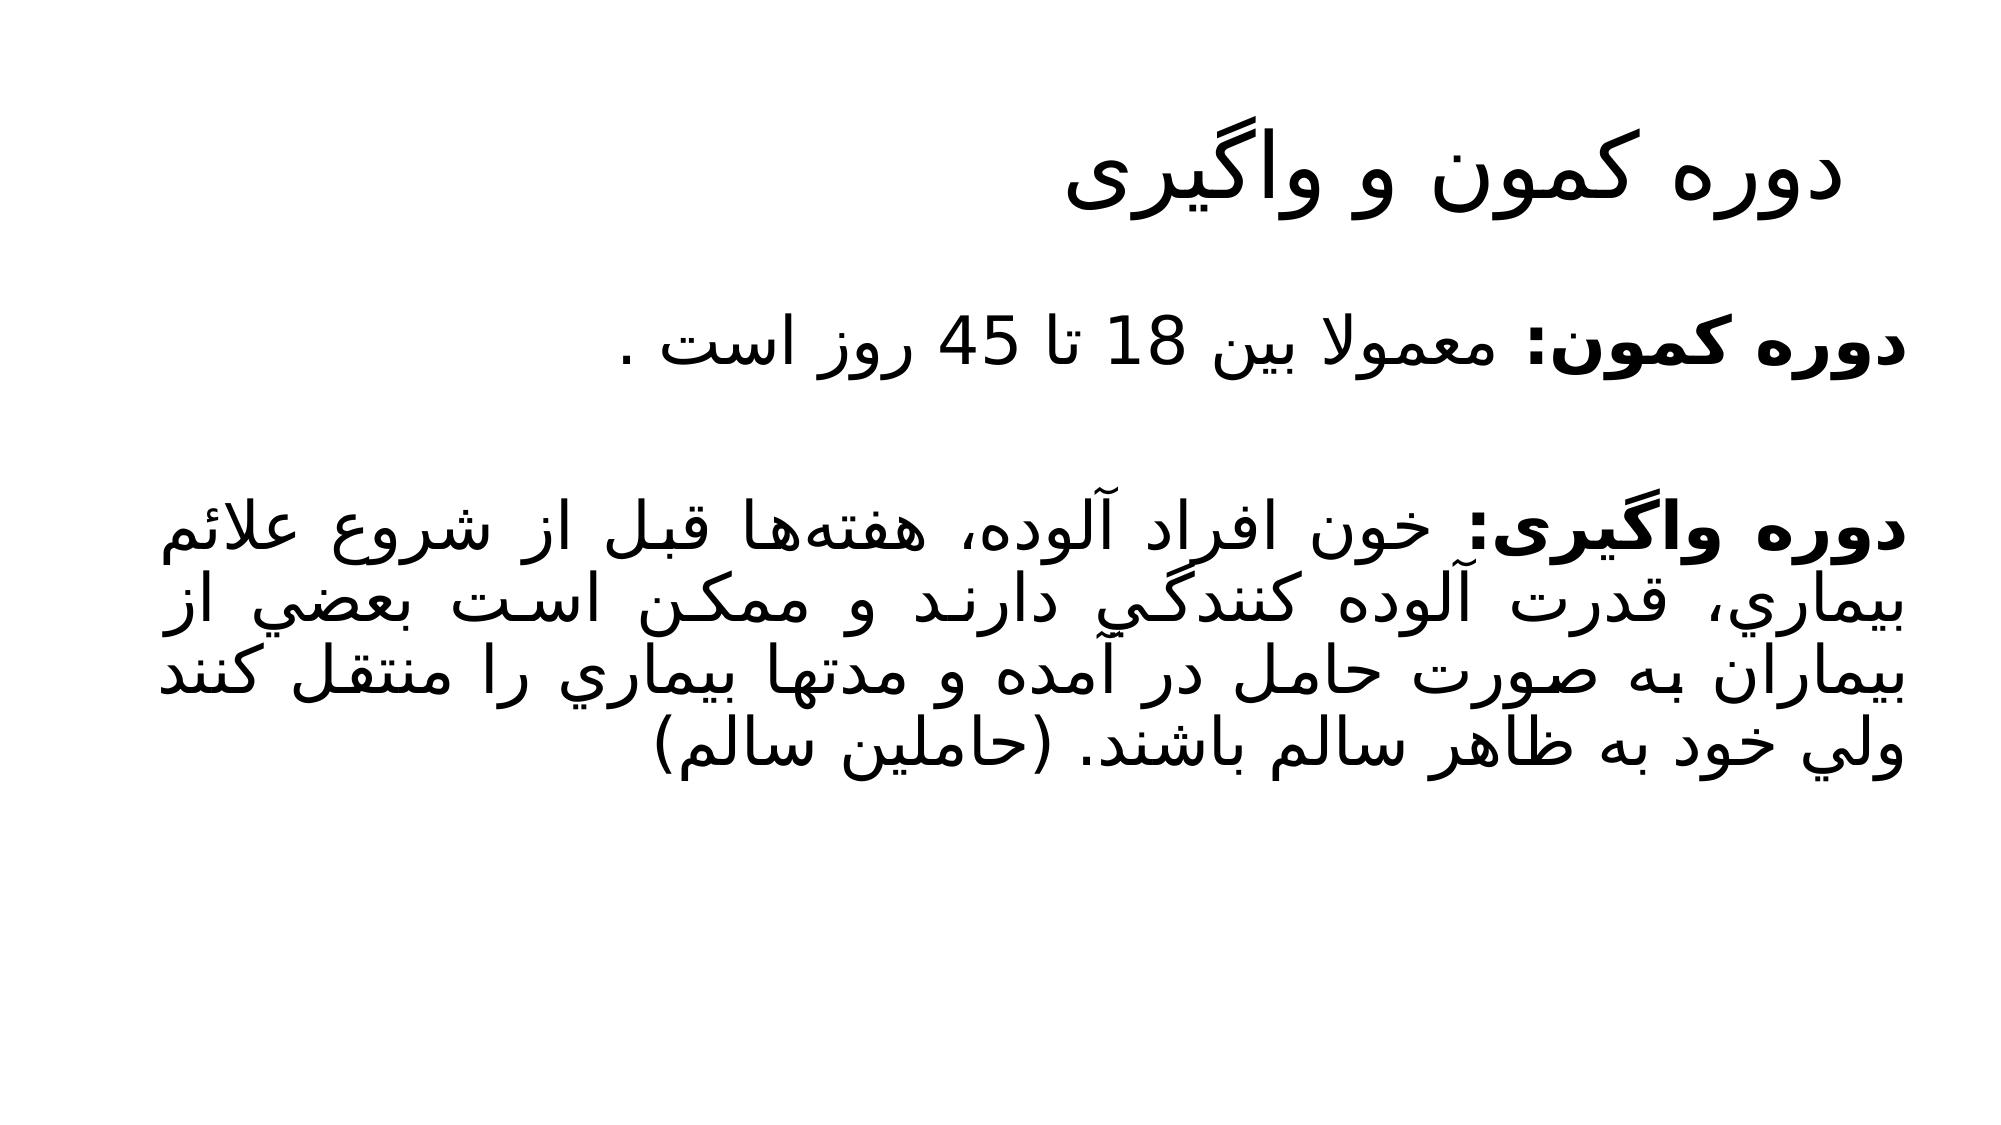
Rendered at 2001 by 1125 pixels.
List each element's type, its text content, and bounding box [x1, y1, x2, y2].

title دوره کمون و واگیری [137, 59, 1863, 278]
list دوره کمون: معمولا بين 18 تا 45 روز است . دوره واگیری: خون افراد آلوده، هفته‌ها قبل از شروع علائم بيماري، قدرت آلوده كنندگي دارند و ممكن است بعضي از بيماران به صورت حامل در آمده و مدتها بيماري را منتقل كنند ولي خود به ظاهر سالم باشند. (حاملين سالم) [137, 299, 1925, 1014]
